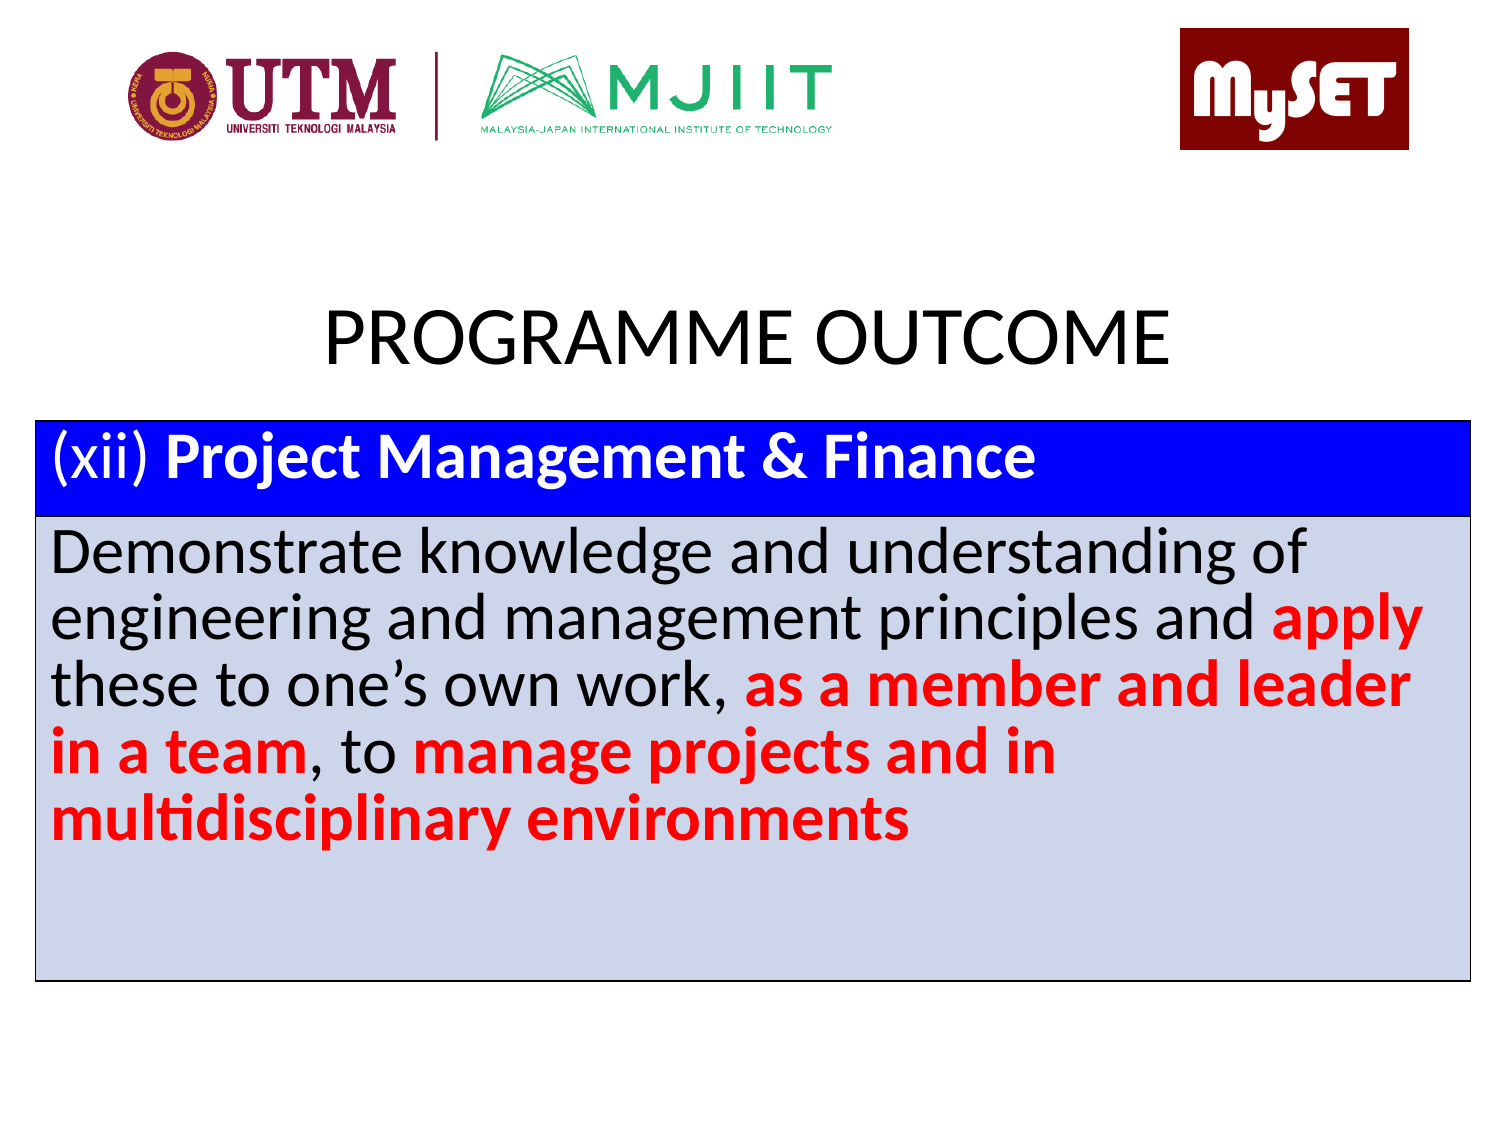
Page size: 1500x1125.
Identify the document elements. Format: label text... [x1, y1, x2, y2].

picture [1180, 28, 1410, 150]
picture [52, 0, 910, 181]
title PROGRAMME OUTCOME [88, 265, 1408, 398]
table_header (xii) Project Management & Finance [36, 422, 1470, 515]
table_cell Demonstrate knowledge and understanding of engineering and management principles and apply these to one’s own work, as a member and leader in a team, to manage projects and in multidisciplinary environments [36, 517, 1470, 980]
